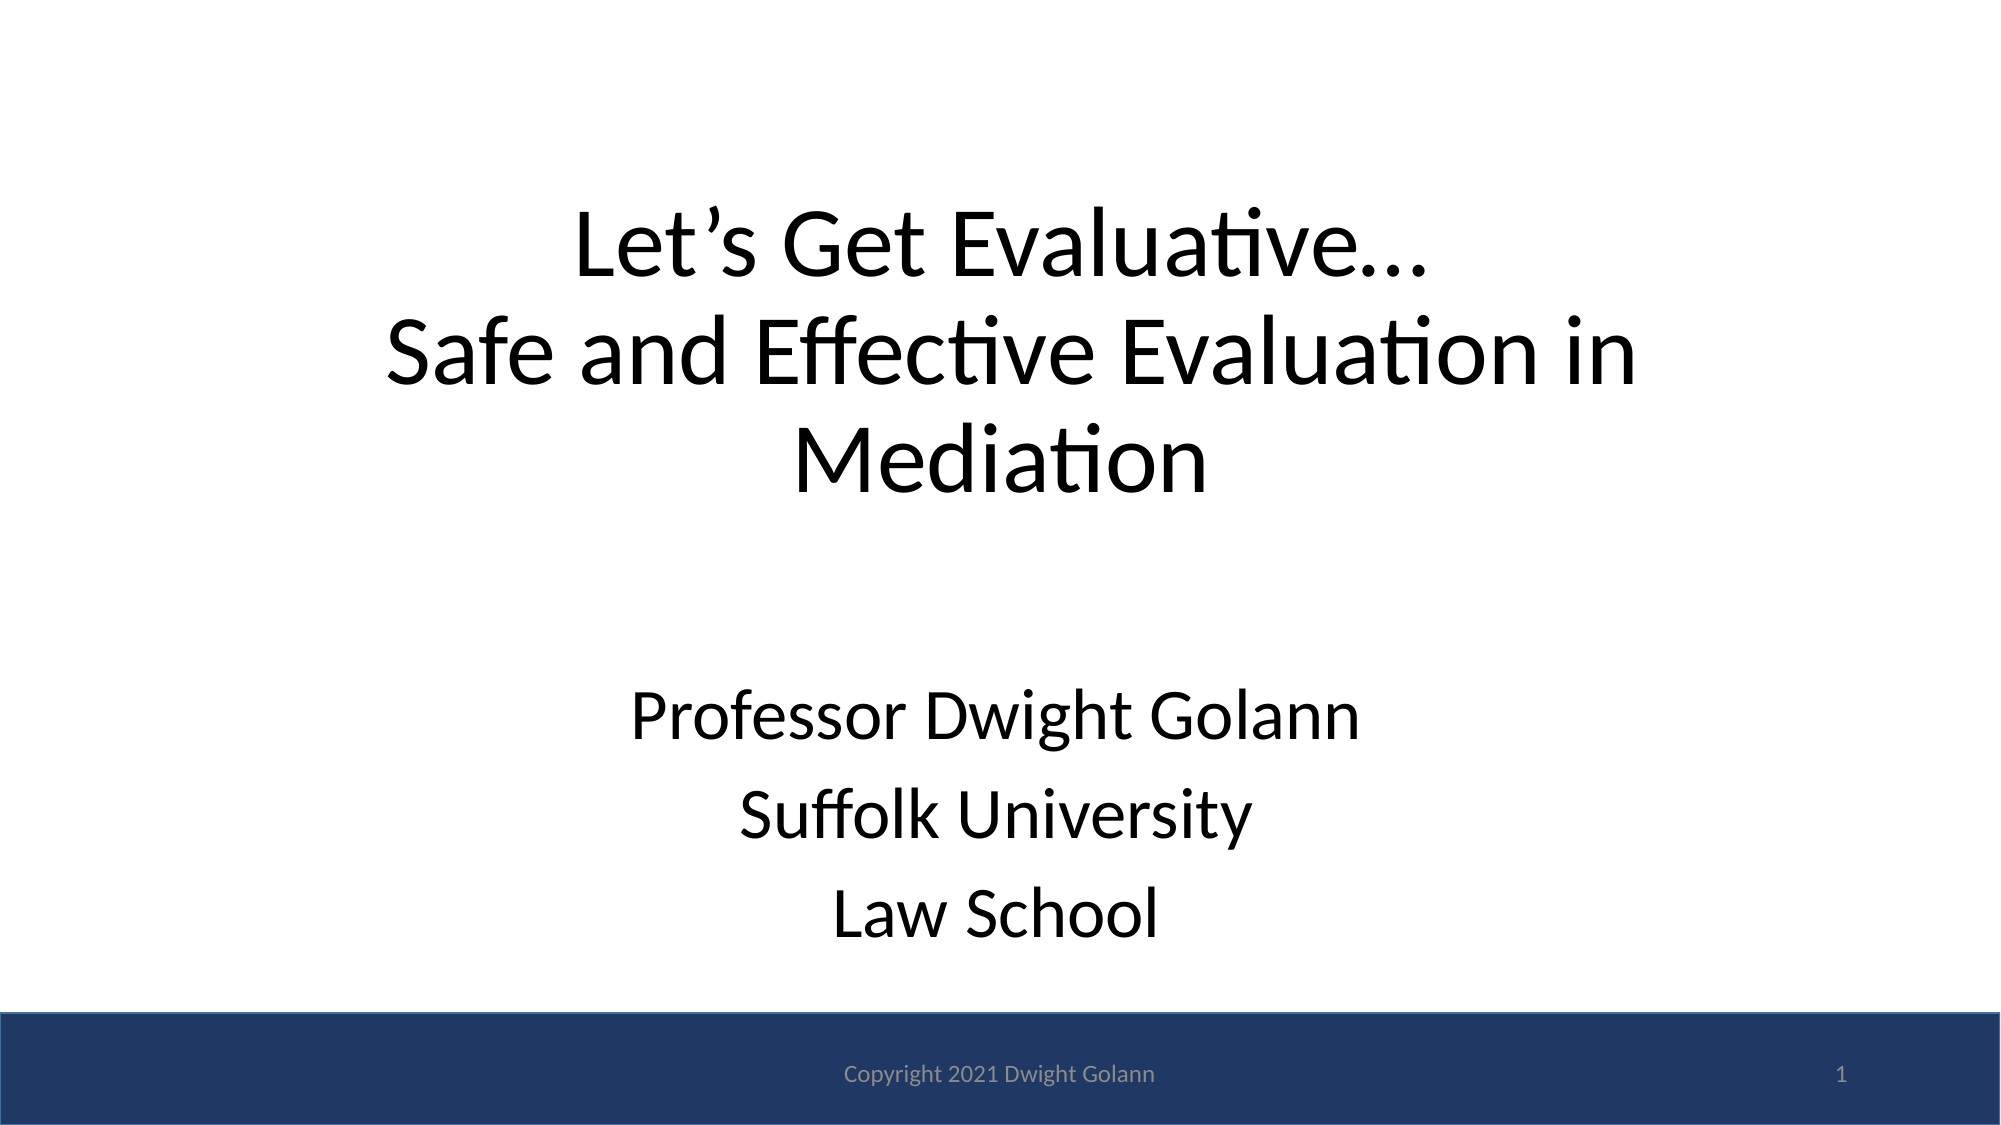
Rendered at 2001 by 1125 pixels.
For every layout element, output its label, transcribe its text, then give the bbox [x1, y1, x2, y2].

slide_number 1 [1412, 1042, 1863, 1103]
subtitle Professor Dwight Golann Suffolk University Law School [214, 669, 1780, 962]
title Let’s Get Evaluative… Safe and Effective Evaluation in Mediation [163, 62, 1840, 522]
footer Copyright 2021 Dwight Golann [662, 1042, 1338, 1103]
